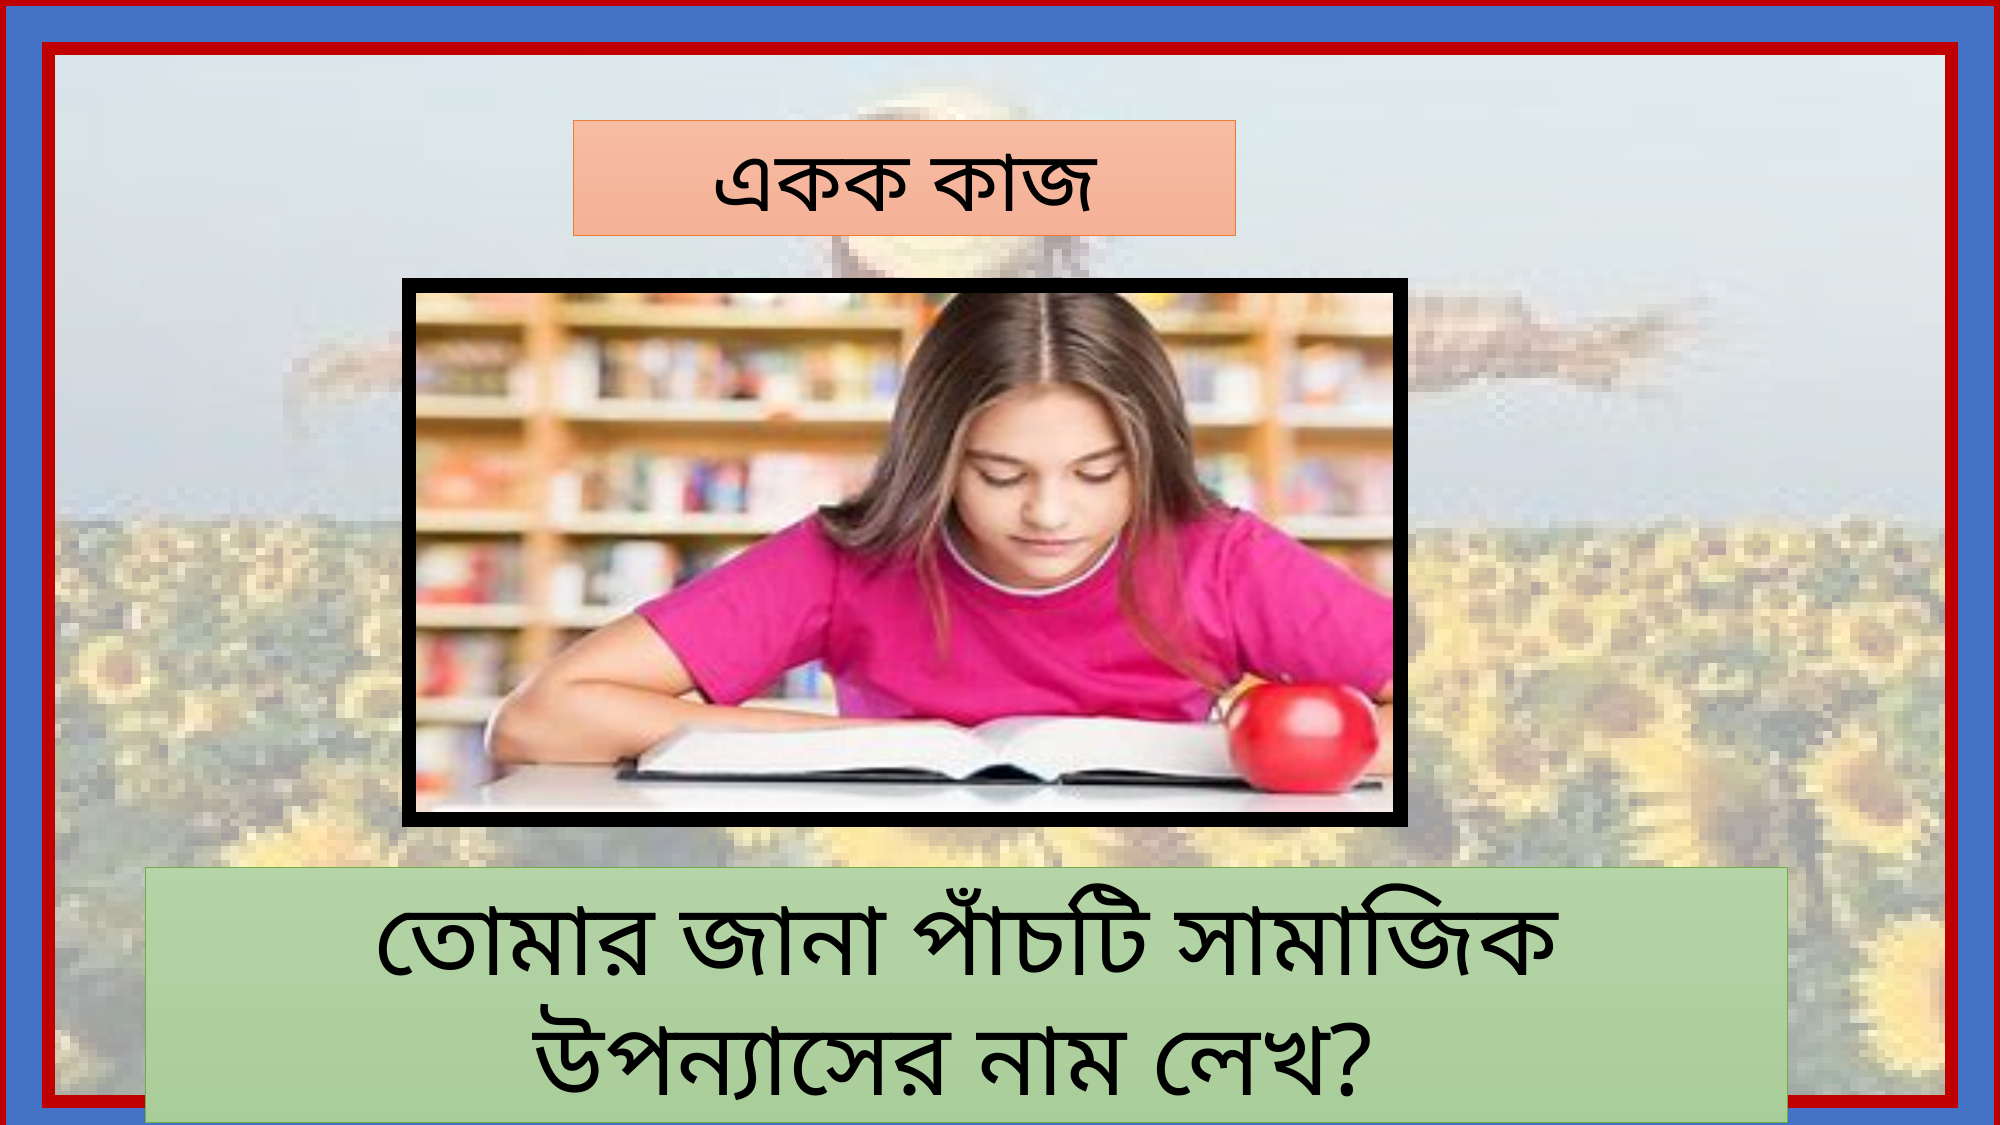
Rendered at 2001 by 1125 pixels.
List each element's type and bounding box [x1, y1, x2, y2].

text_box [145, 120, 1788, 1005]
